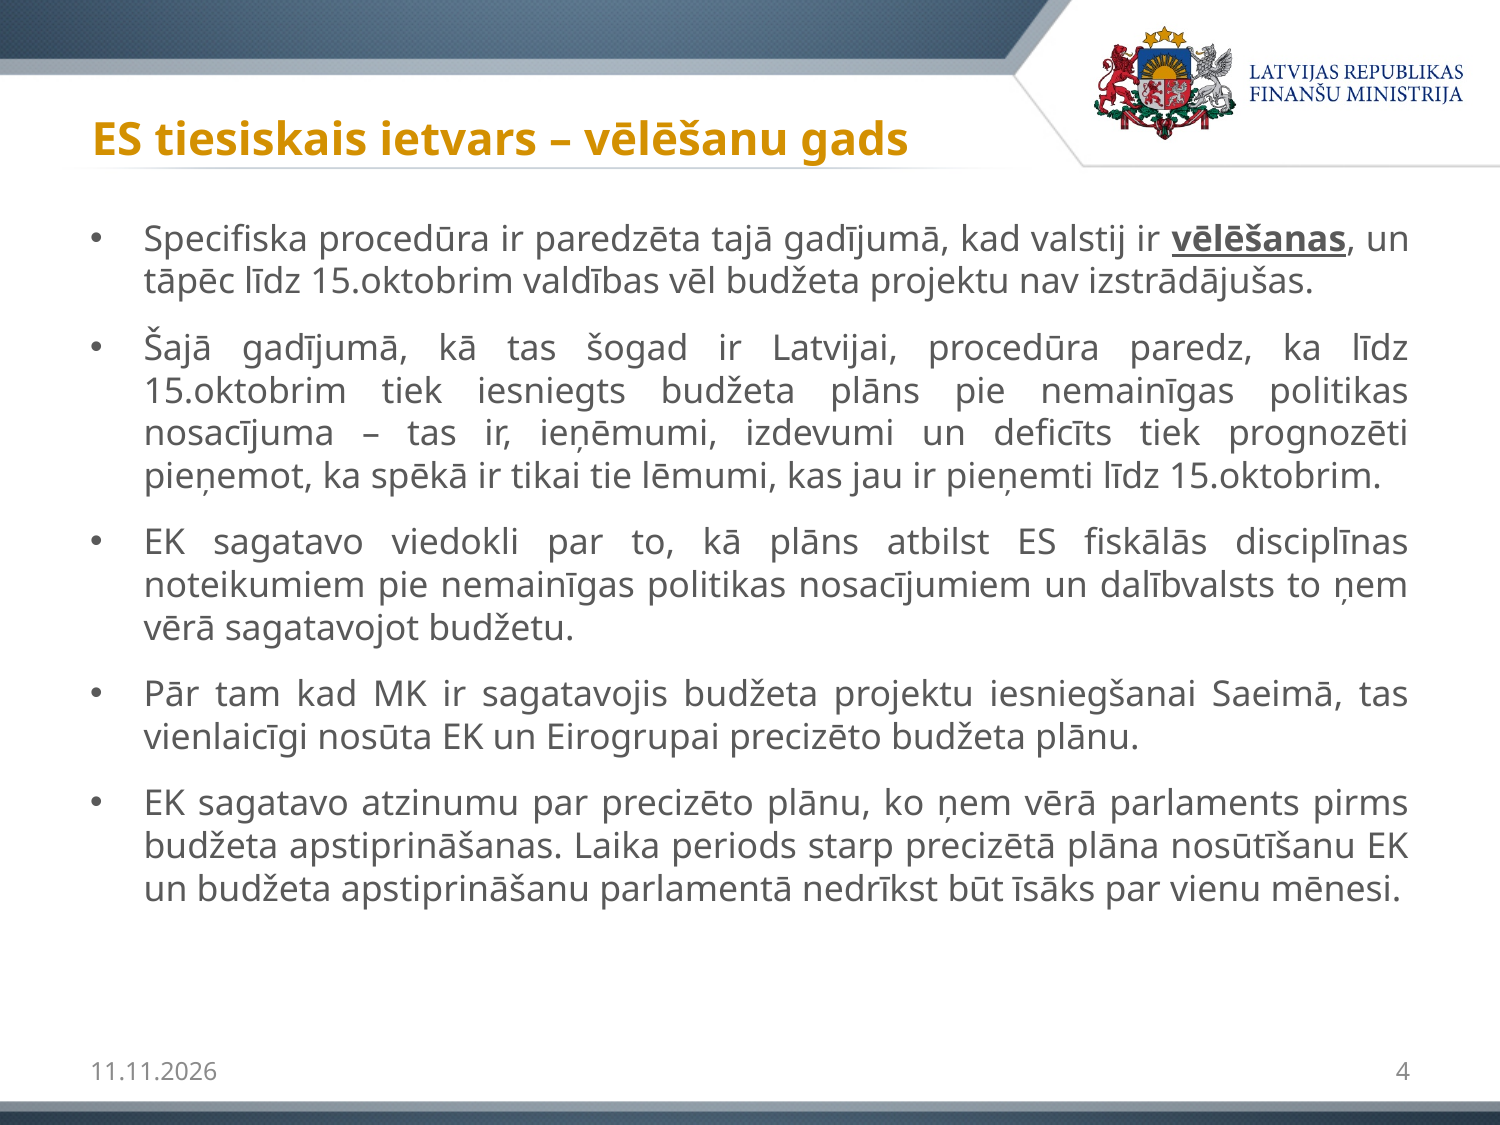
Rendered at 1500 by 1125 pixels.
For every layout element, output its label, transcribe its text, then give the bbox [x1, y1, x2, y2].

picture [0, 0, 1500, 1125]
list Specifiska procedūra ir paredzēta tajā gadījumā, kad valstij ir vēlēšanas, un tāpēc līdz 15.oktobrim valdības vēl budžeta projektu nav izstrādājušas. Šajā gadījumā, kā tas šogad ir Latvijai, procedūra paredz, ka līdz 15.oktobrim tiek iesniegts budžeta plāns pie nemainīgas politikas nosacījuma – tas ir, ieņēmumi, izdevumi un deficīts tiek prognozēti pieņemot, ka spēkā ir tikai tie lēmumi, kas jau ir pieņemti līdz 15.oktobrim. EK sagatavo viedokli par to, kā plāns atbilst ES fiskālās disciplīnas noteikumiem pie nemainīgas politikas nosacījumiem un dalībvalsts to ņem vērā sagatavojot budžetu. Pār tam kad MK ir sagatavojis budžeta projektu iesniegšanai Saeimā, tas vienlaicīgi nosūta EK un Eirogrupai precizēto budžeta plānu. EK sagatavo atzinumu par precizēto plānu, ko ņem vērā parlaments pirms budžeta apstiprināšanas. Laika periods starp precizētā plāna nosūtīšanu EK un budžeta apstiprināšanu parlamentā nedrīkst būt īsāks par vienu mēnesi. [75, 208, 1425, 1005]
slide_number 4 [1074, 1042, 1425, 1103]
title ES tiesiskais ietvars – vēlēšanu gads [76, 101, 1010, 173]
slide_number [75, 1042, 425, 1103]
